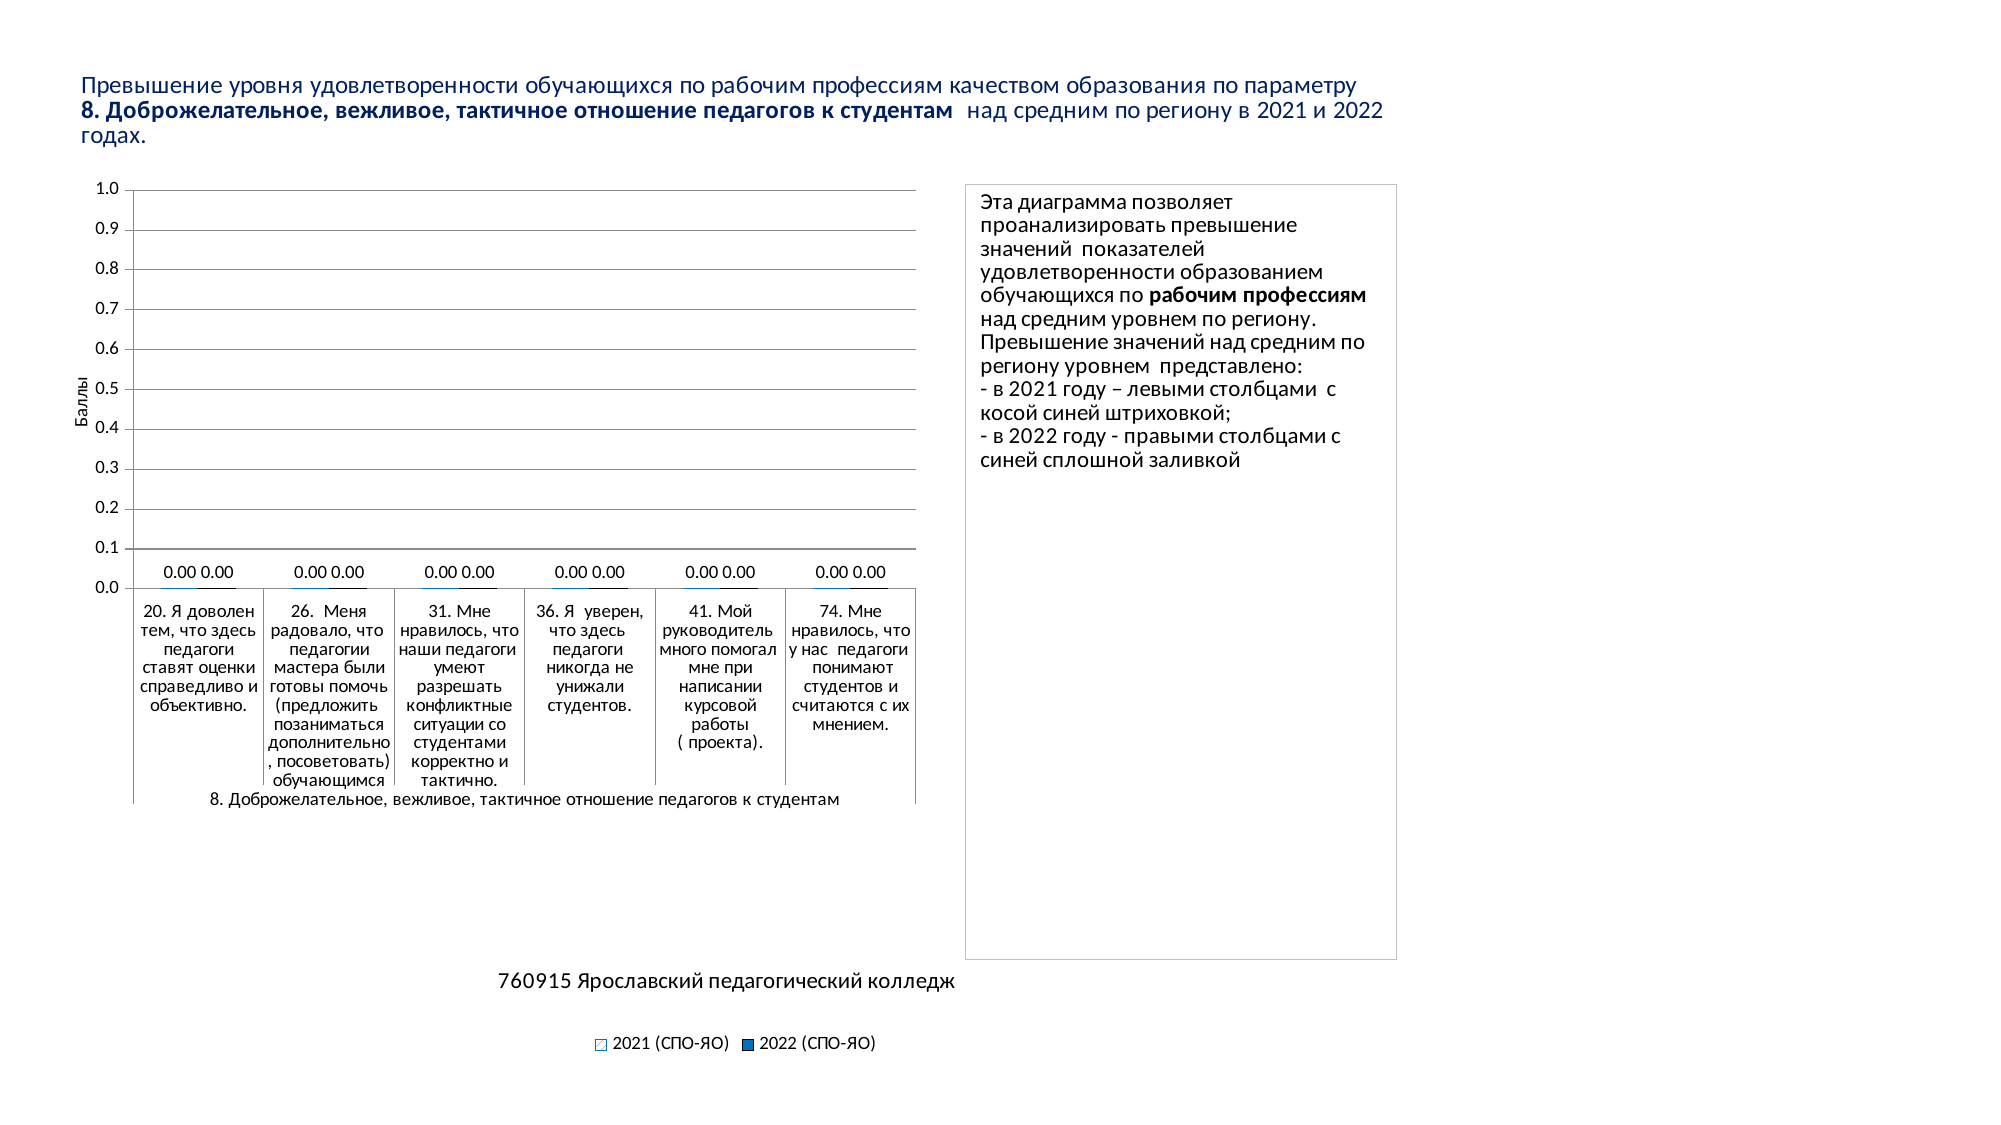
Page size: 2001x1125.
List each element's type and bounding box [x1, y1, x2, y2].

chart [59, 58, 1414, 1061]
